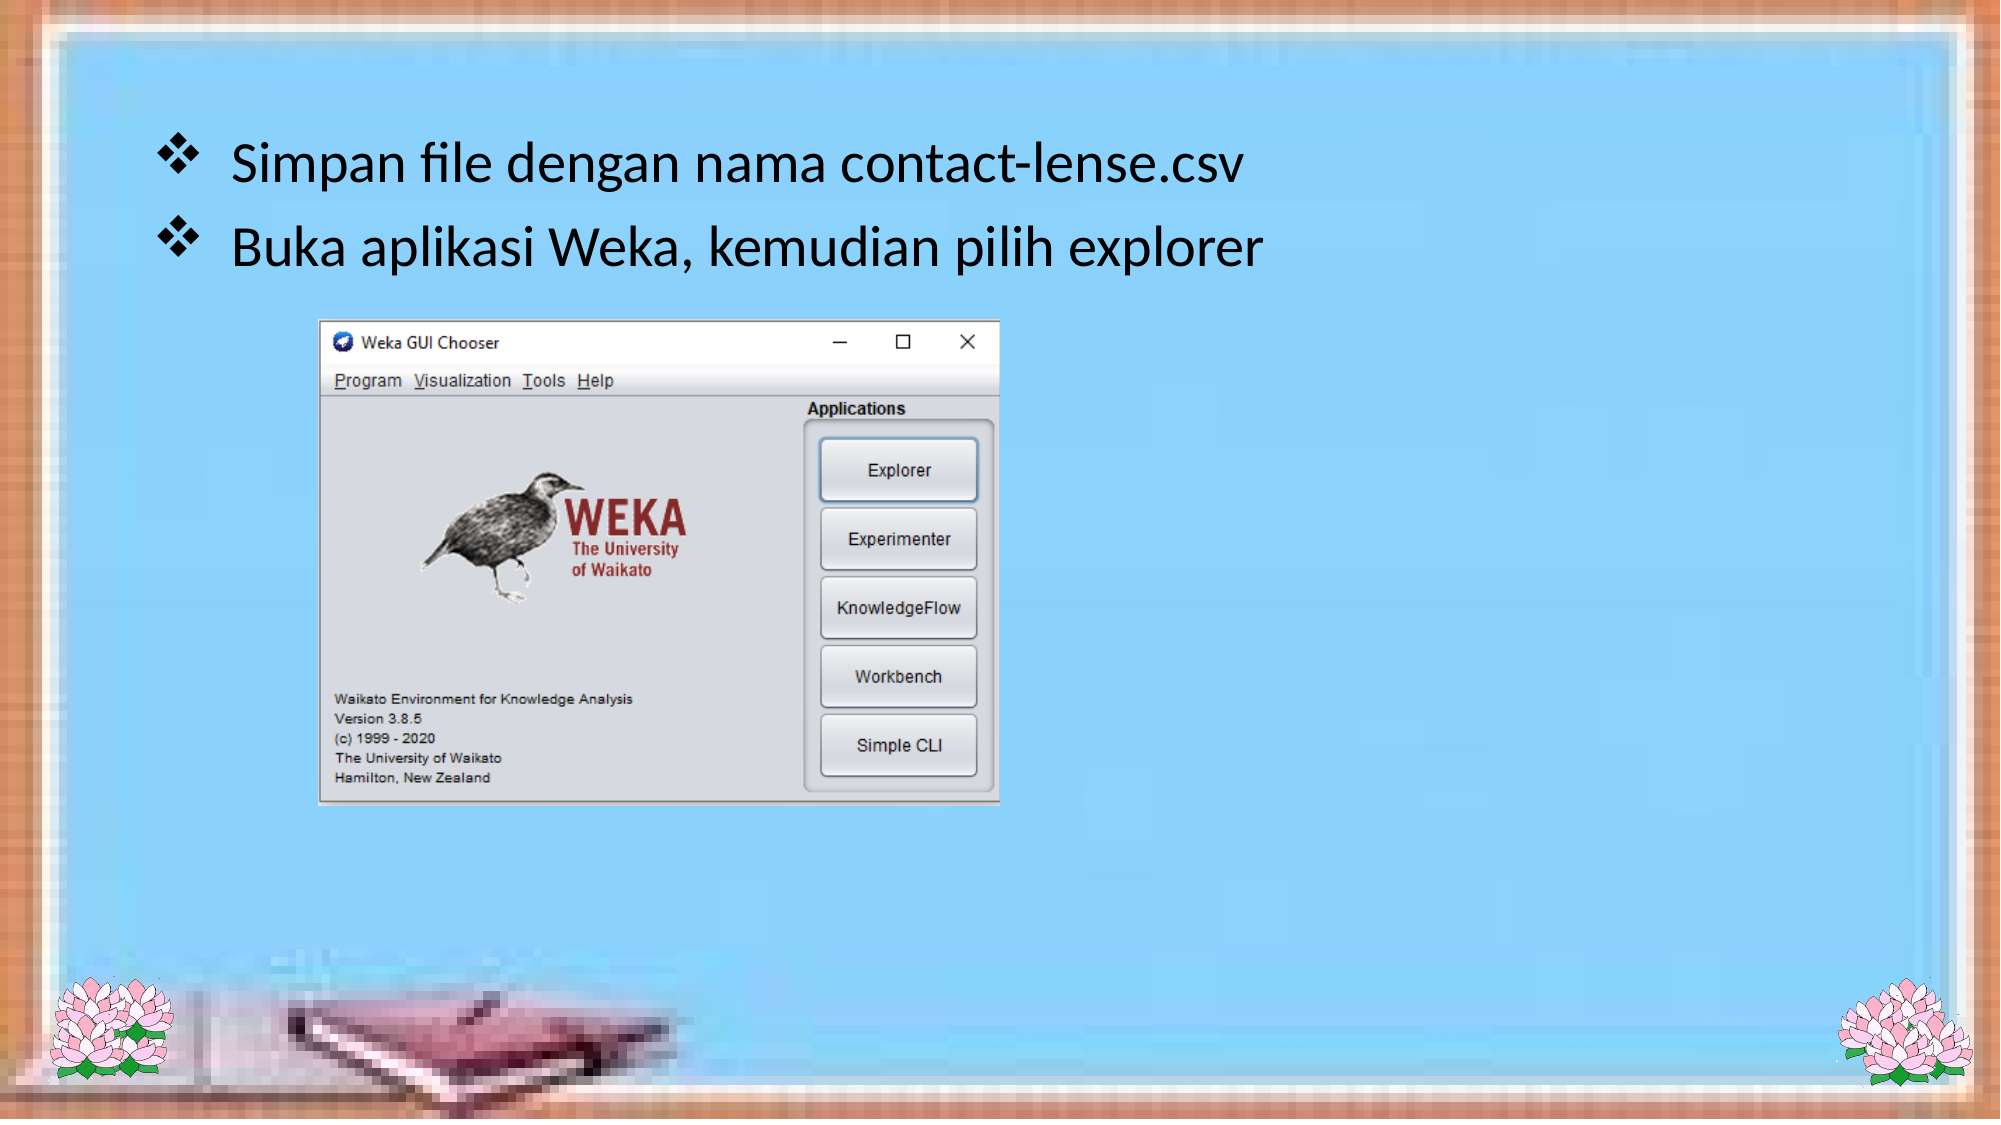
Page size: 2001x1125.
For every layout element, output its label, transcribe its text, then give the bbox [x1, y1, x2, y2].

list Simpan file dengan nama contact-lense.csv Buka aplikasi Weka, kemudian pilih explorer [137, 125, 1863, 1014]
picture [0, 0, 2000, 1119]
